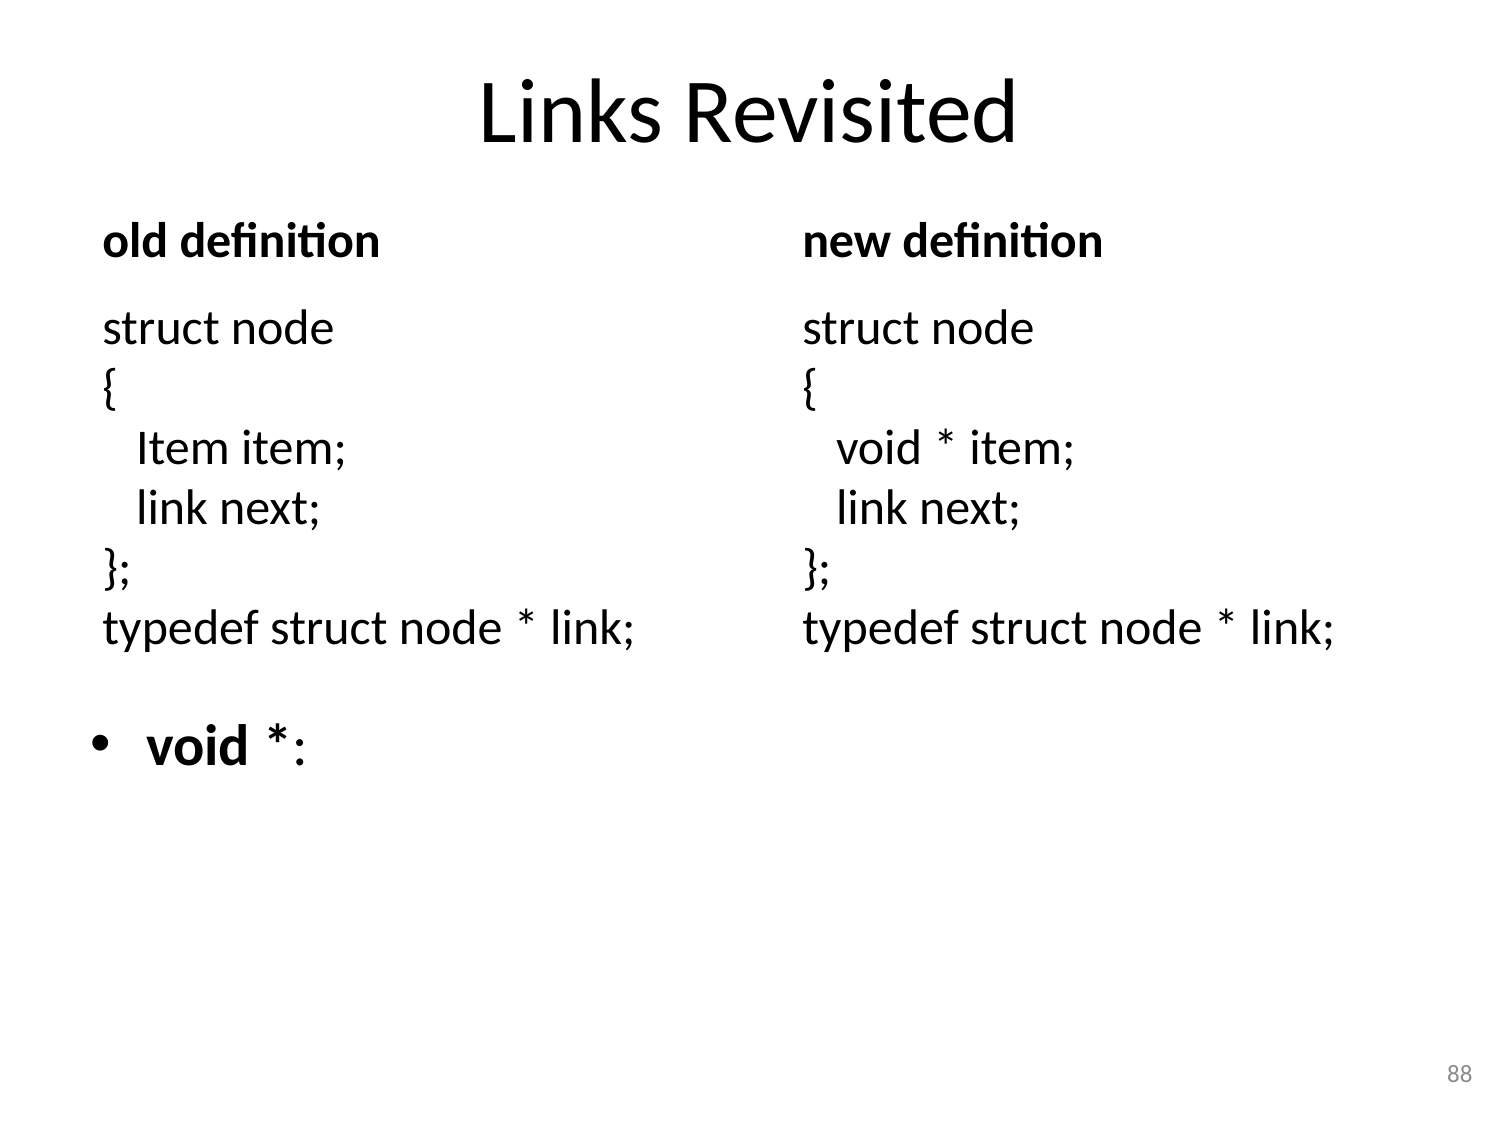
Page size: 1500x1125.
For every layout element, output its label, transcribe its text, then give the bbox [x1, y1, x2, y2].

list void *: [75, 699, 1425, 1011]
title Links Revisited [75, 12, 1425, 200]
text_box old definition struct node { Item item; link next; }; typedef struct node * link; [87, 200, 659, 663]
text_box new definition struct node { void * item; link next; }; typedef struct node * link; [787, 200, 1413, 723]
slide_number 88 [1137, 1042, 1488, 1103]
